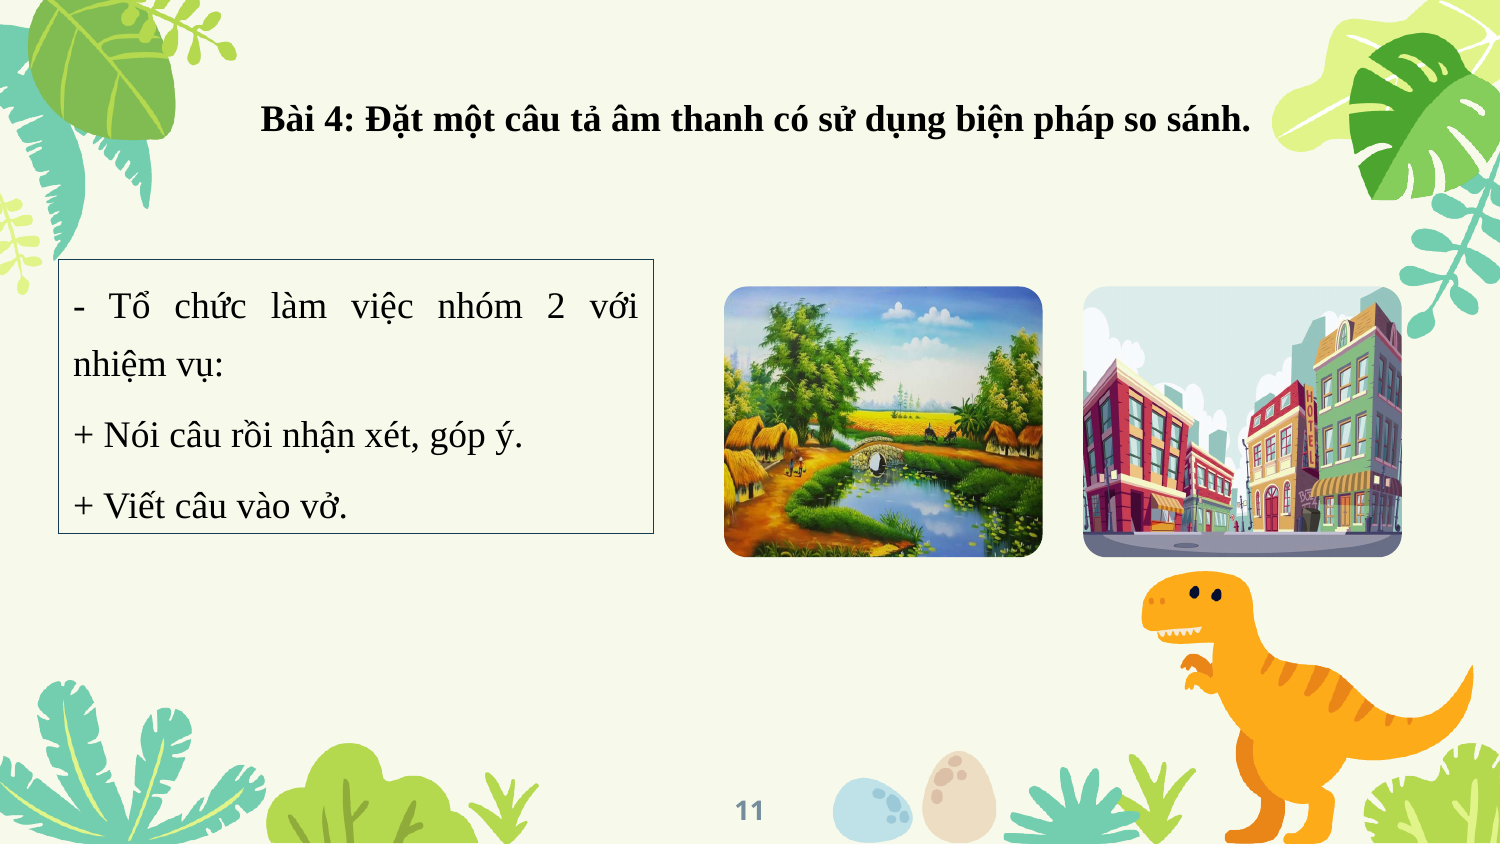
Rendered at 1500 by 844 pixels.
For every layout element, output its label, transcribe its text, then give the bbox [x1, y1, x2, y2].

text_box - Tổ chức làm việc nhóm 2 với nhiệm vụ: + Nói câu rồi nhận xét, góp ý. + Viết câu vào vở. [58, 259, 654, 534]
text_box Bài 4: Đặt một câu tả âm thanh có sử dụng biện pháp so sánh. [245, 72, 1300, 147]
picture [0, 0, 1500, 844]
slide_number 11 [705, 779, 795, 844]
